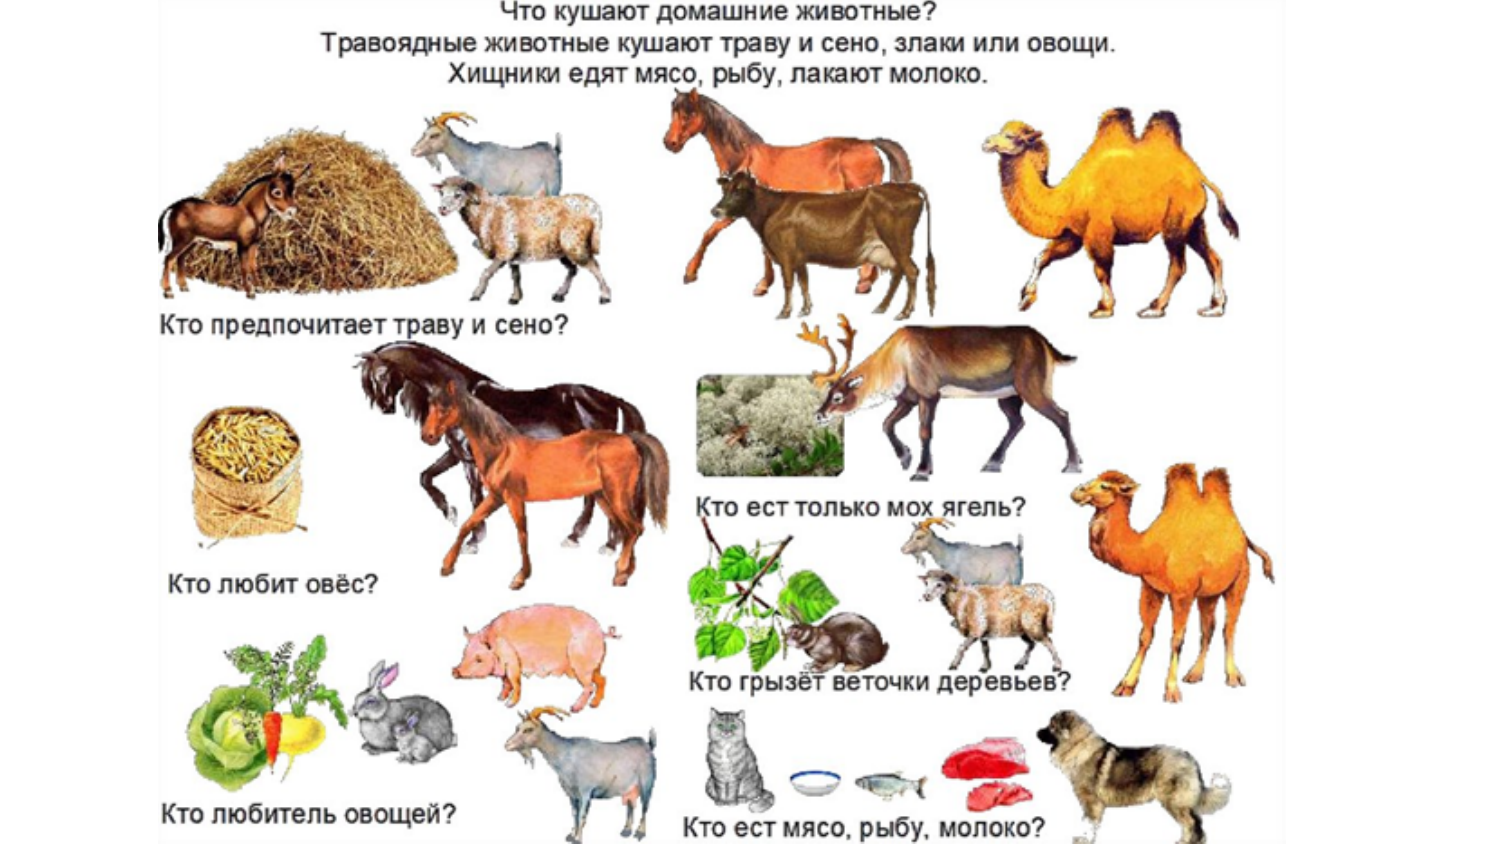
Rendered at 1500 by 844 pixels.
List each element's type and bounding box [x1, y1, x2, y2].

picture [157, 0, 1286, 844]
